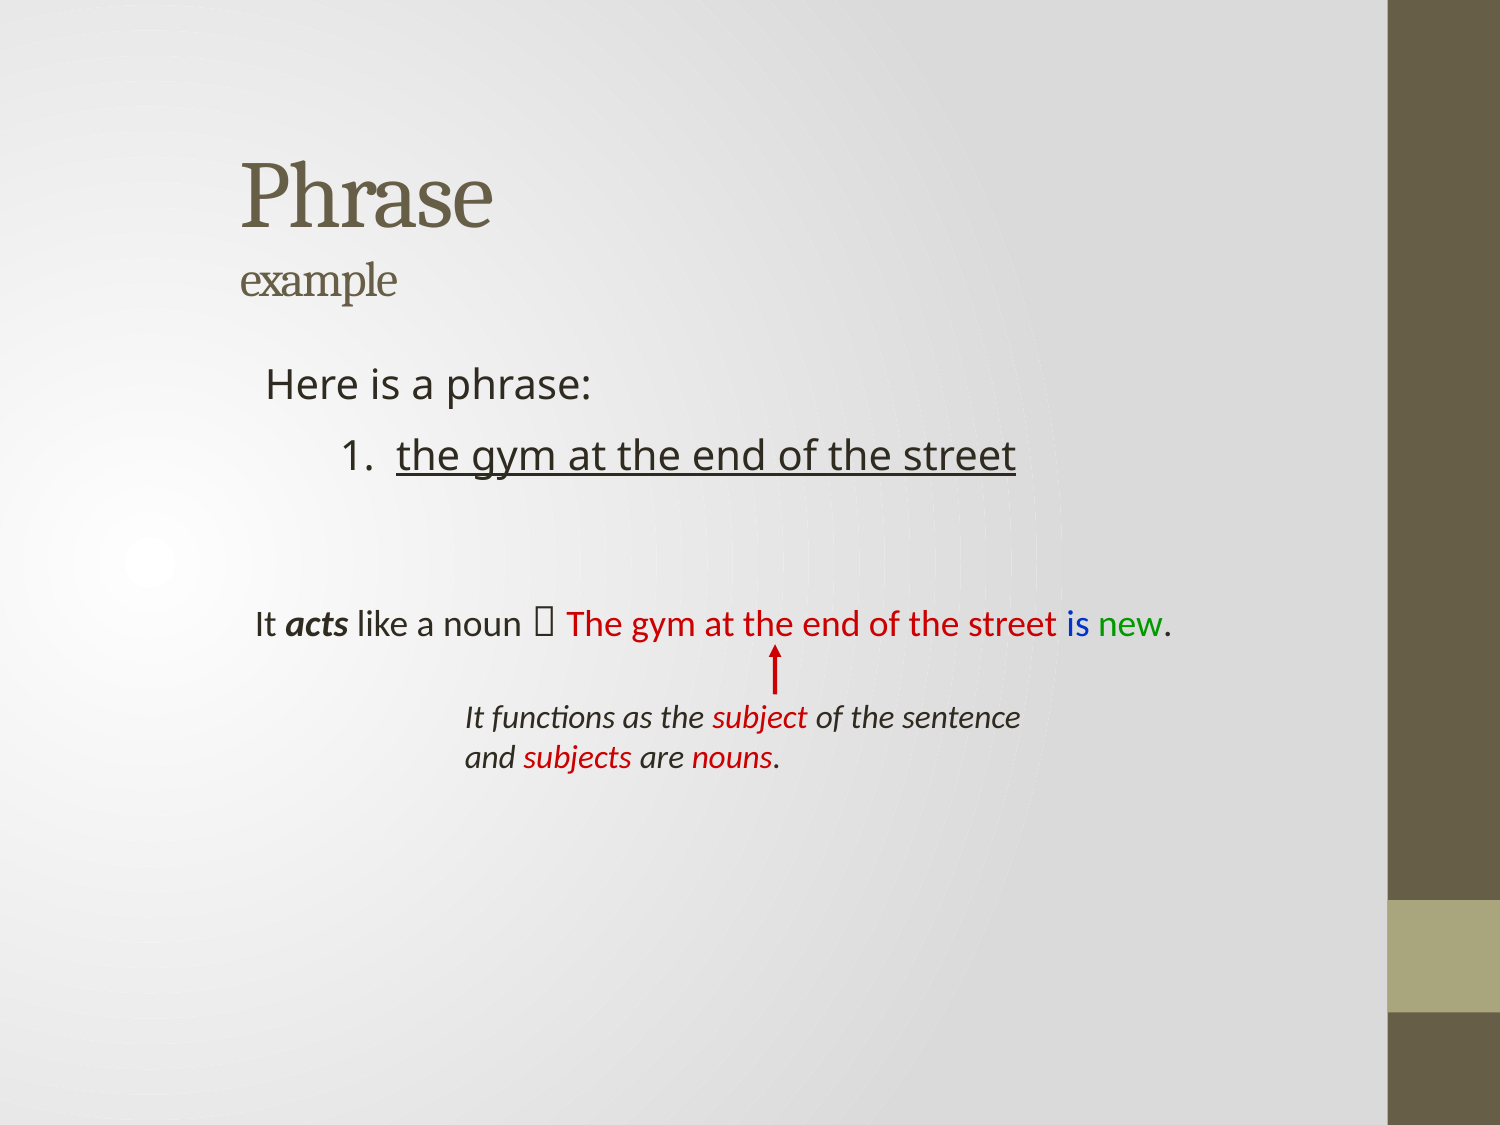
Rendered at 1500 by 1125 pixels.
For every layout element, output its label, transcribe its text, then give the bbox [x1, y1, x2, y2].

title Phrase example [224, 125, 1425, 313]
text_box It acts like a noun  The gym at the end of the street is new. [241, 587, 1206, 653]
text_box [768, 653, 782, 695]
text_box It functions as the subject of the sentence and subjects are nouns. [450, 687, 1088, 783]
text_box Here is a phrase: the gym at the end of the street [249, 350, 1500, 486]
